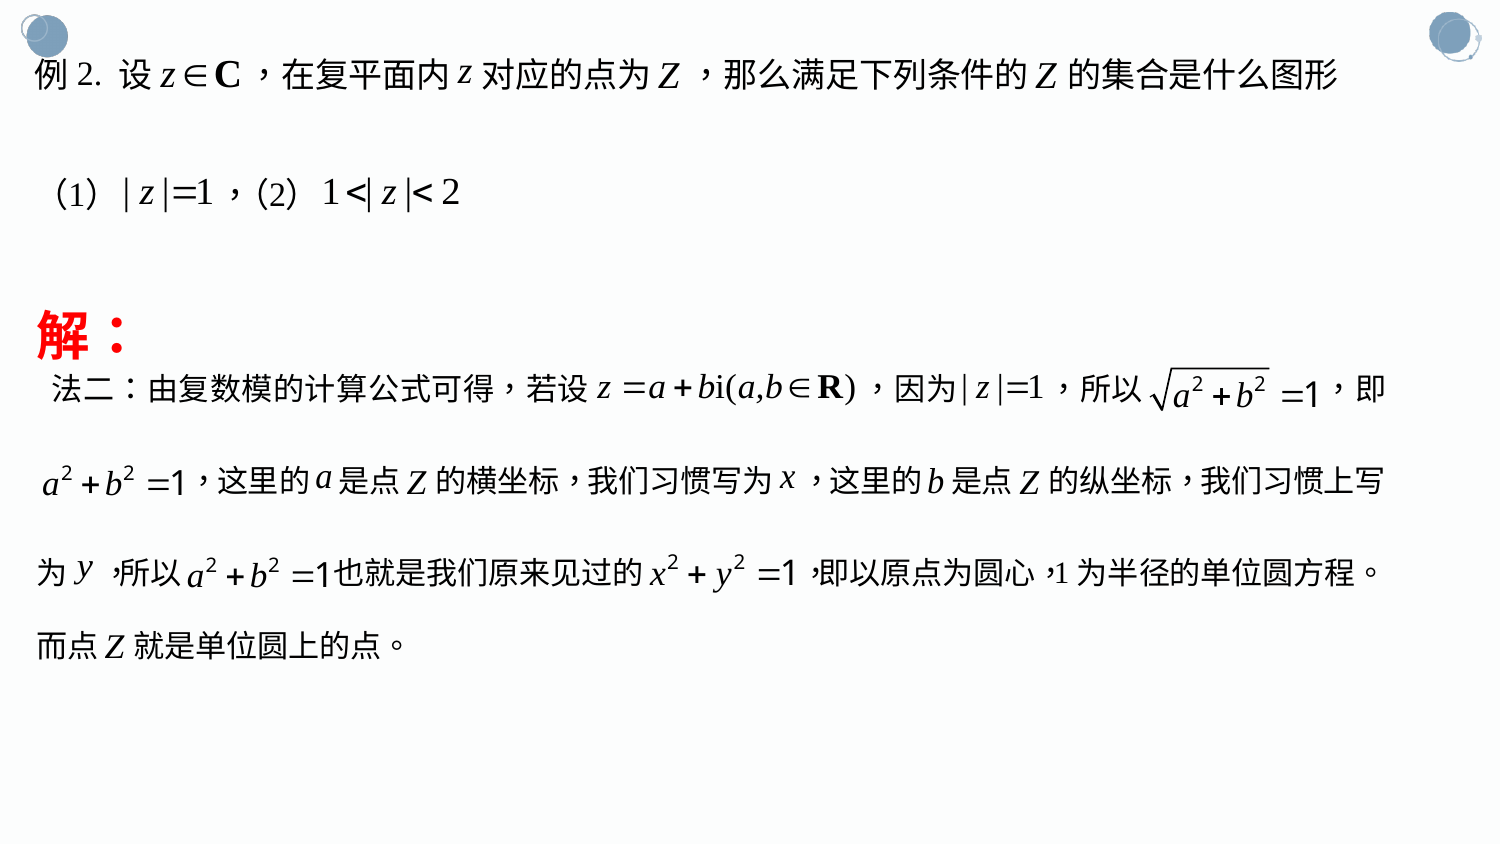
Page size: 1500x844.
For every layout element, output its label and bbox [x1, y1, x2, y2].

picture [0, 0, 89, 73]
picture [16, 280, 168, 370]
picture [1411, 0, 1500, 73]
text_box [36, 343, 1393, 745]
text_box [34, 36, 1362, 281]
